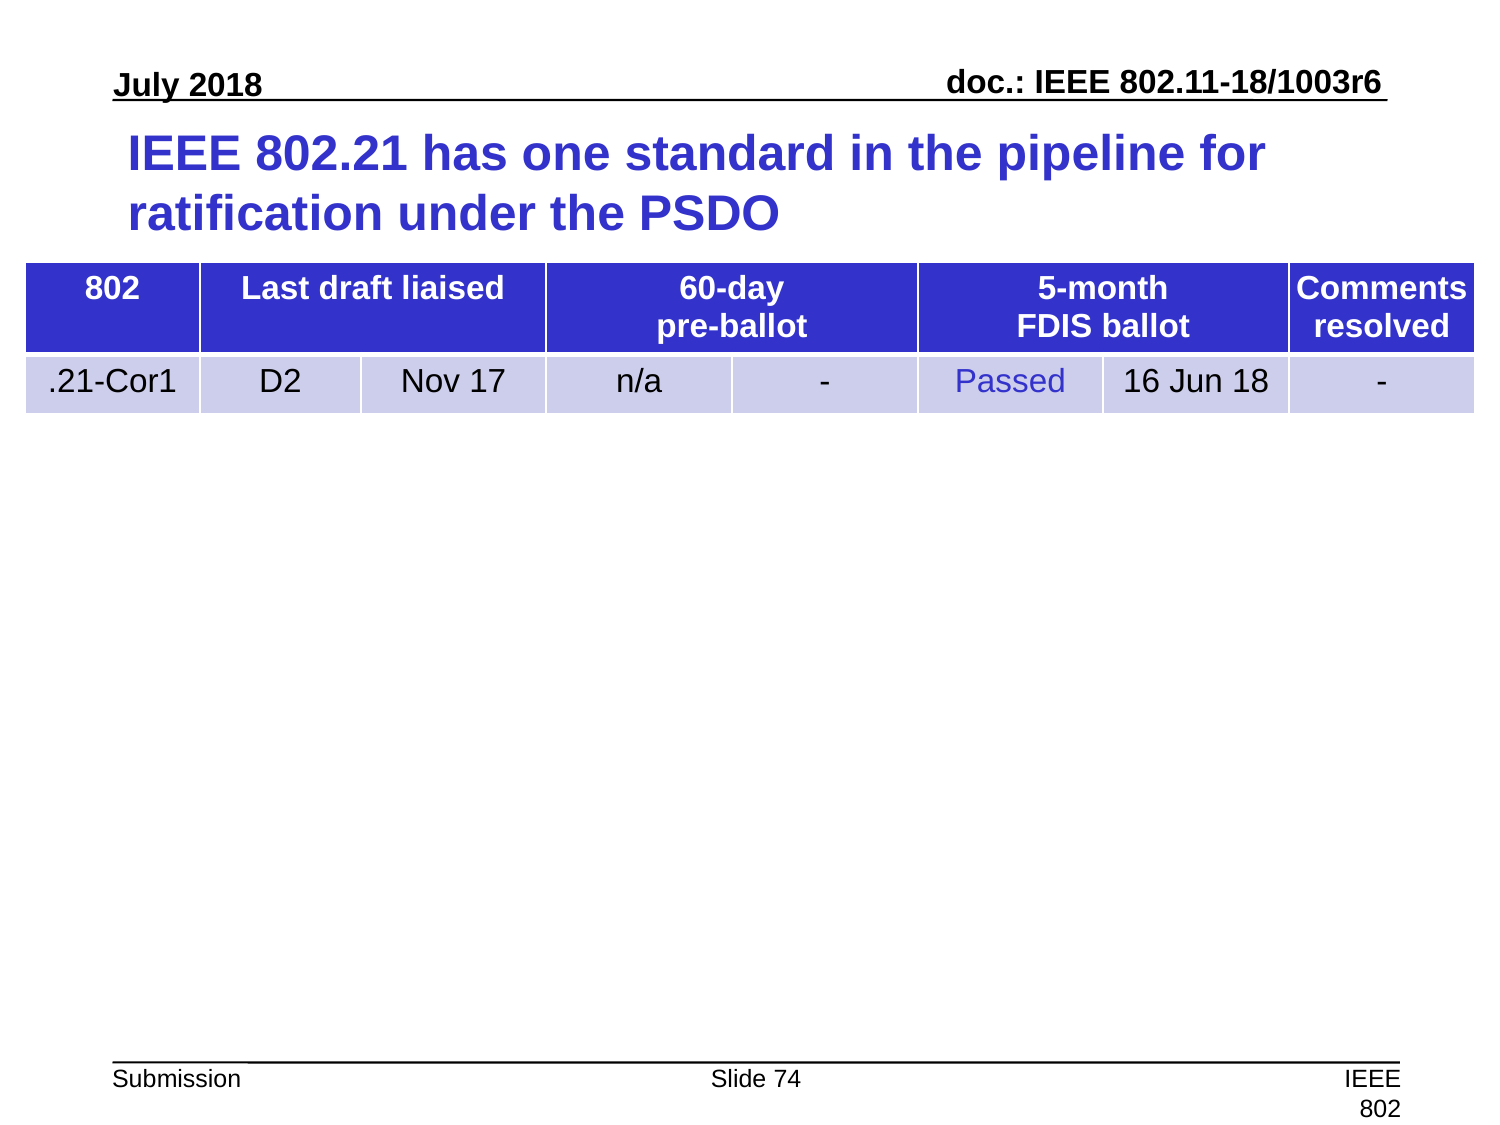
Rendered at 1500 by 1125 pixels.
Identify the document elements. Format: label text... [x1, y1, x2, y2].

table_cell n/a [547, 357, 731, 413]
footer IEEE 802 [1320, 1061, 1402, 1093]
table_header Comments resolved [1290, 263, 1474, 352]
table_cell D2 [201, 357, 360, 413]
table_cell - [1290, 357, 1474, 413]
table_cell - [733, 357, 917, 413]
table_header 60-day pre-ballot [547, 263, 917, 352]
table_cell .21-Cor1 [26, 357, 199, 413]
table_cell 16 Jun 18 [1104, 357, 1288, 413]
table_header 802 [26, 263, 199, 352]
table_header Last draft liaised [201, 263, 545, 352]
slide_number Slide 74 [709, 1061, 803, 1093]
table_header 5-month FDIS ballot [919, 263, 1288, 352]
table_cell Nov 17 [362, 357, 545, 413]
title IEEE 802.21 has one standard in the pipeline for ratification under the PSDO [112, 112, 1388, 262]
table_cell Passed [919, 357, 1102, 413]
